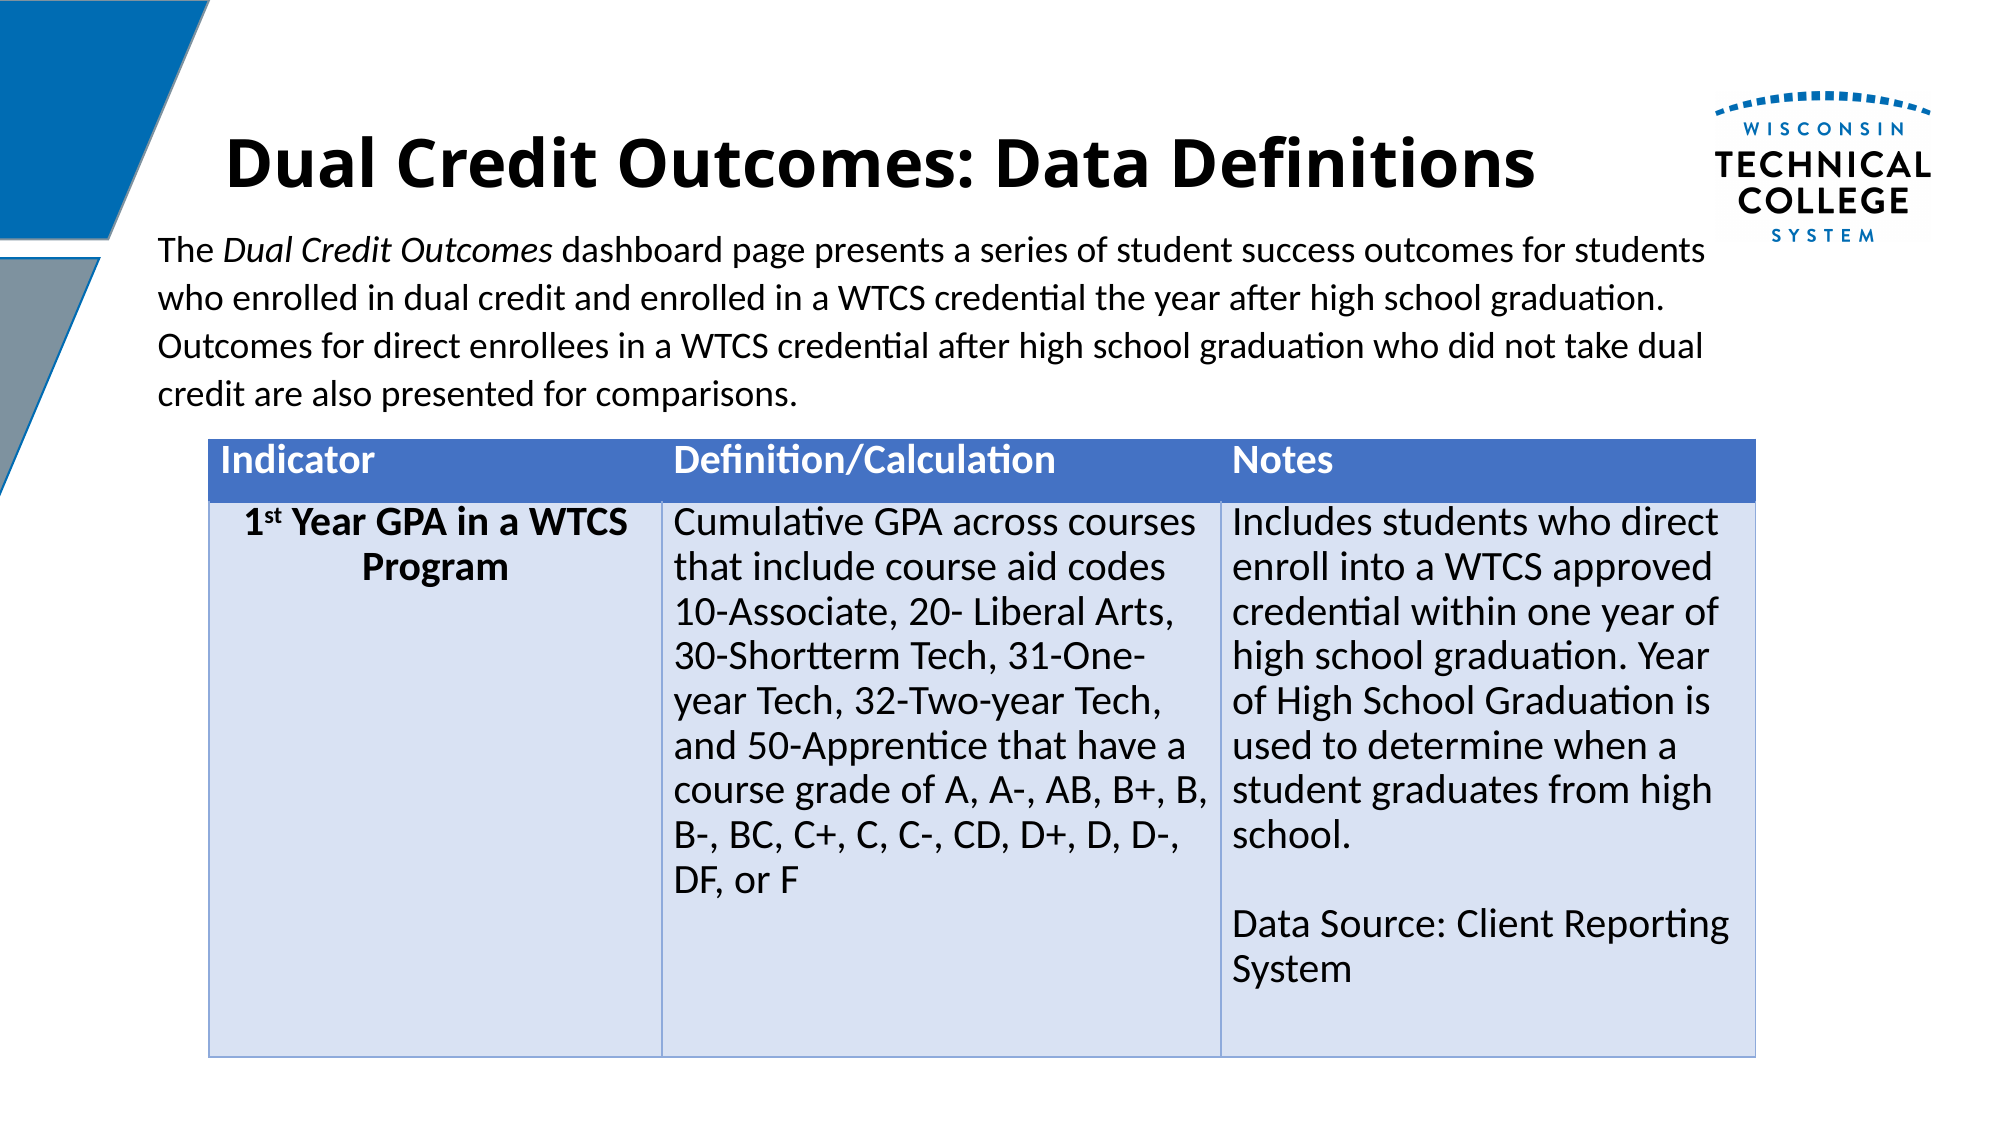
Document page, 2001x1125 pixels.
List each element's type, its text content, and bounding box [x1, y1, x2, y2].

table_header Definition/Calculation [662, 440, 1221, 501]
table_header Notes [1221, 440, 1755, 501]
picture [1715, 91, 1931, 242]
text_box The Dual Credit Outcomes dashboard page presents a series of student success outcomes for students who enrolled in dual credit and enrolled in a WTCS credential the year after high school graduation. Outcomes for direct enrollees in a WTCS credential after high school graduation who did not take dual credit are also presented for comparisons. [142, 214, 1791, 422]
table_header Indicator [210, 440, 662, 501]
table_cell Cumulative GPA across courses that include course aid codes 10-Associate, 20- Liberal Arts, 30-Shortterm Tech, 31-One-year Tech, 32-Two-year Tech, and 50-Apprentice that have a course grade of A, A-, AB, B+, B, B-, BC, C+, C, C-, CD, D+, D, D-, DF, or F [663, 503, 1220, 1056]
table_cell Includes students who direct enroll into a WTCS approved credential within one year of high school graduation. Year of High School Graduation is used to determine when a student graduates from high school. Data Source: Client Reporting System [1222, 503, 1755, 1056]
title Dual Credit Outcomes: Data Definitions [209, 91, 1593, 214]
table_cell 1st Year GPA in a WTCS Program [210, 503, 661, 1056]
